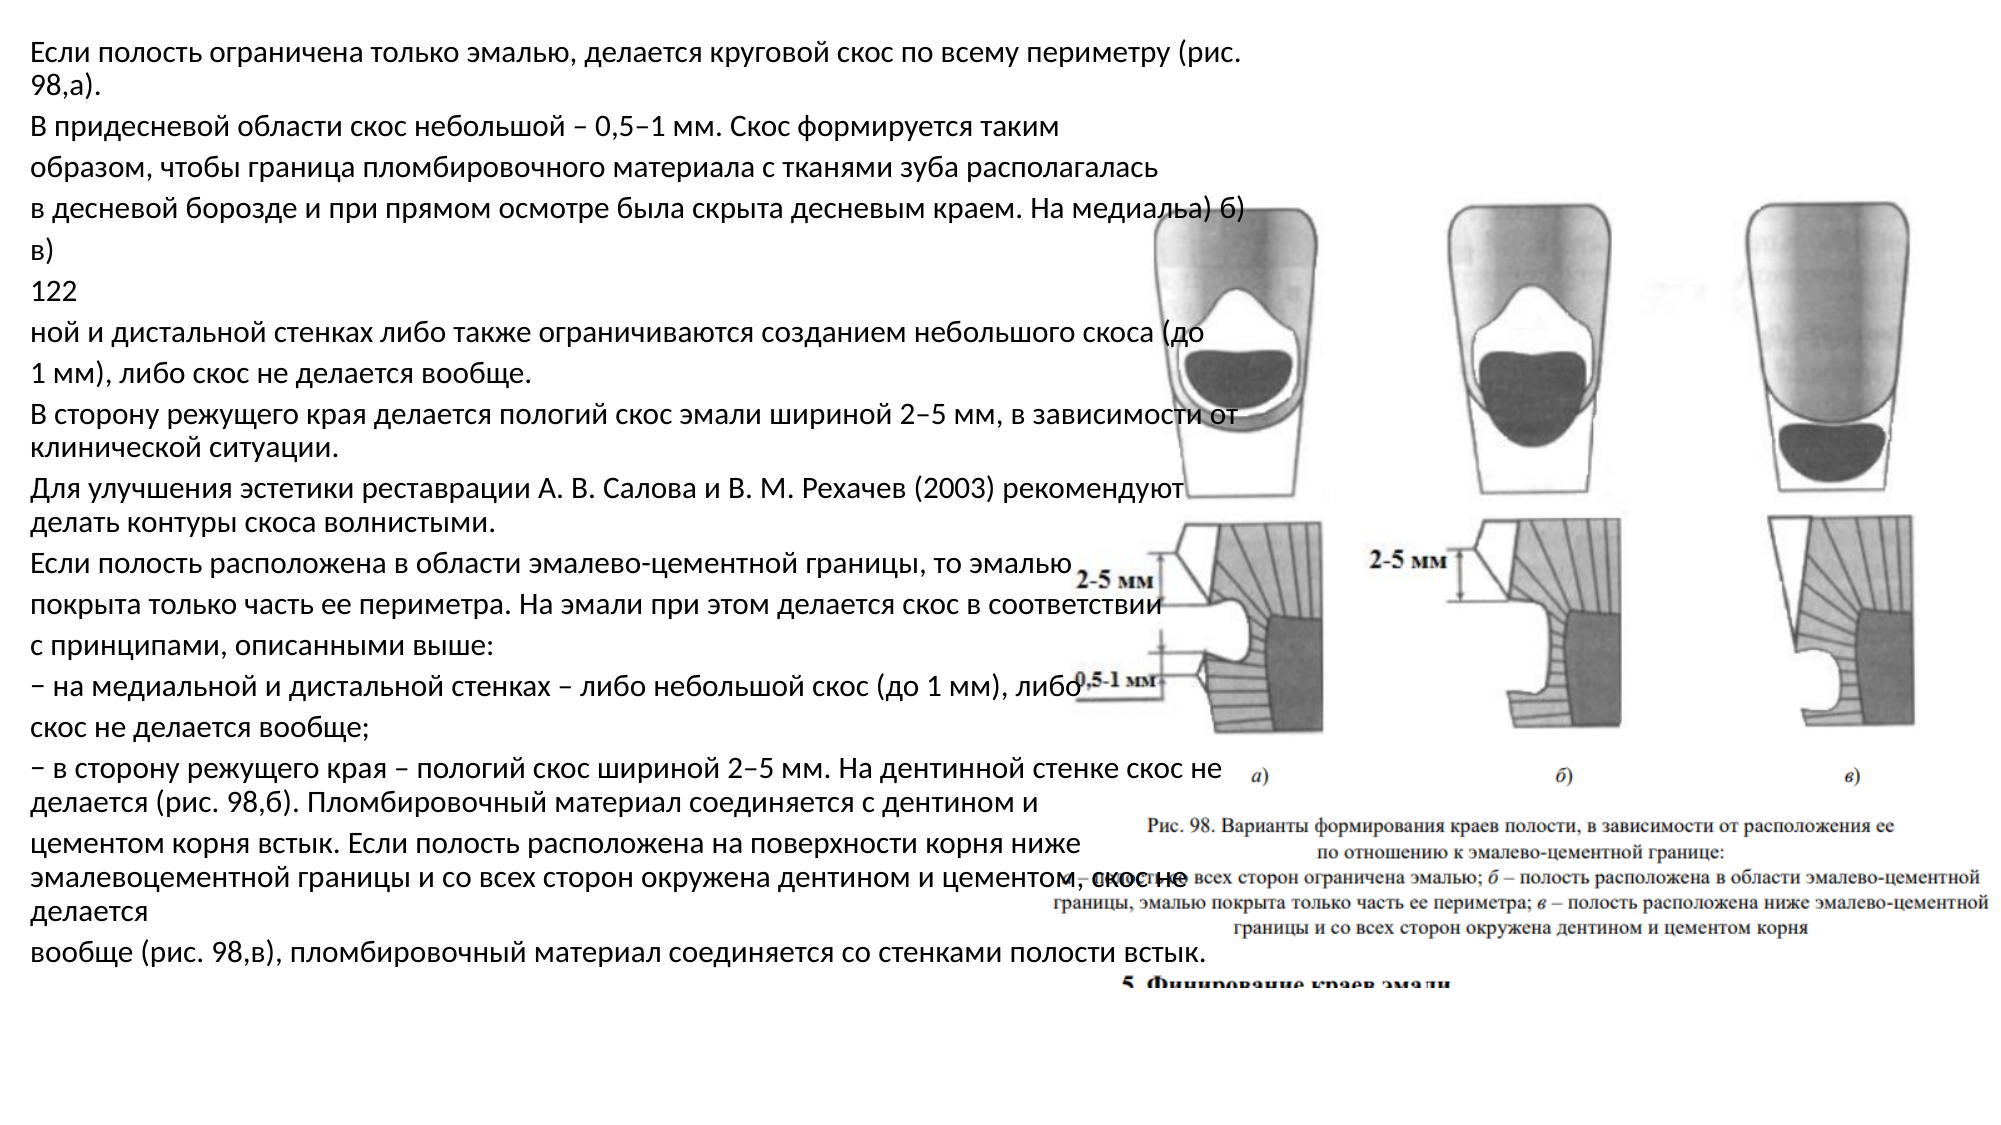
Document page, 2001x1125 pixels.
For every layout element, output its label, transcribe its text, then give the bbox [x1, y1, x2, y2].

list Если полость ограничена только эмалью, делается круговой скос по всему периметру (рис. 98,а). В придесневой области скос небольшой – 0,5–1 мм. Скос формируется таким образом, чтобы граница пломбировочного материала с тканями зуба располагалась в десневой борозде и при прямом осмотре была скрыта десневым краем. На медиальа) б) в) 122 ной и дистальной стенках либо также ограничиваются созданием небольшого скоса (до 1 мм), либо скос не делается вообще. В сторону режущего края делается пологий скос эмали шириной 2–5 мм, в зависимости от клинической ситуации. Для улучшения эстетики реставрации А. В. Салова и В. М. Рехачев (2003) рекомендуют делать контуры скоса волнистыми. Если полость расположена в области эмалево-цементной границы, то эмалью покрыта только часть ее периметра. На эмали при этом делается скос в соответствии с принципами, описанными выше: − на медиальной и дистальной стенках – либо небольшой скос (до 1 мм), либо скос не делается вообще; − в сторону режущего края – пологий скос шириной 2–5 мм. На дентинной стенке скос не делается (рис. 98,б). Пломбировочный материал соединяется с дентином и цементом корня встык. Если полость расположена на поверхности корня ниже эмалевоцементной границы и со всех сторон окружена дентином и цементом, скос не делается вообще (рис. 98,в), пломбировочный материал соединяется со стенками полости встык. [15, 27, 1291, 1014]
picture [1040, 170, 2000, 988]
